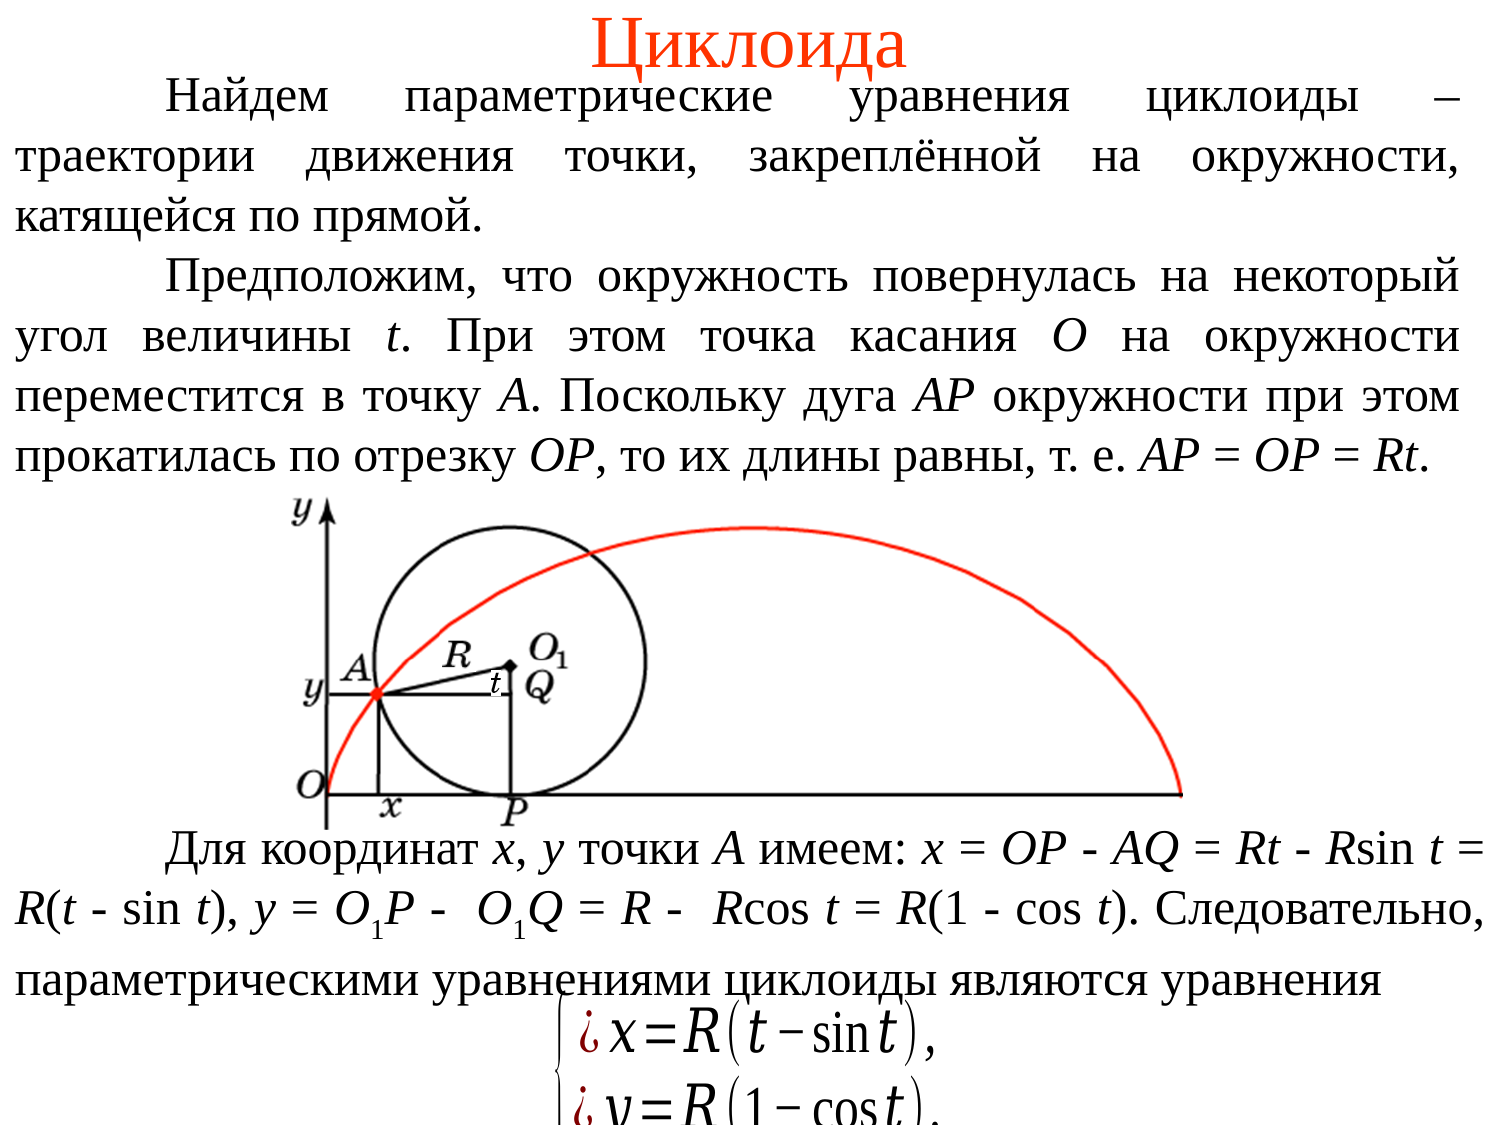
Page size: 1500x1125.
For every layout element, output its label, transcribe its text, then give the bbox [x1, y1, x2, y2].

title Циклоида [112, 0, 1388, 54]
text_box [0, 806, 1500, 1125]
text_box Найдем параметрические уравнения циклоиды – траектории движения точки, закреплённой на окружности, катящейся по прямой. Предположим, что окружность повернулась на некоторый угол величины t. При этом точка касания O на окружности переместится в точку А. Поскольку дуга АР окружности при этом прокатилась по отрезку OР, то их длины равны, т. е. АР = OР = Rt. [0, 54, 1475, 490]
picture [291, 490, 1184, 830]
